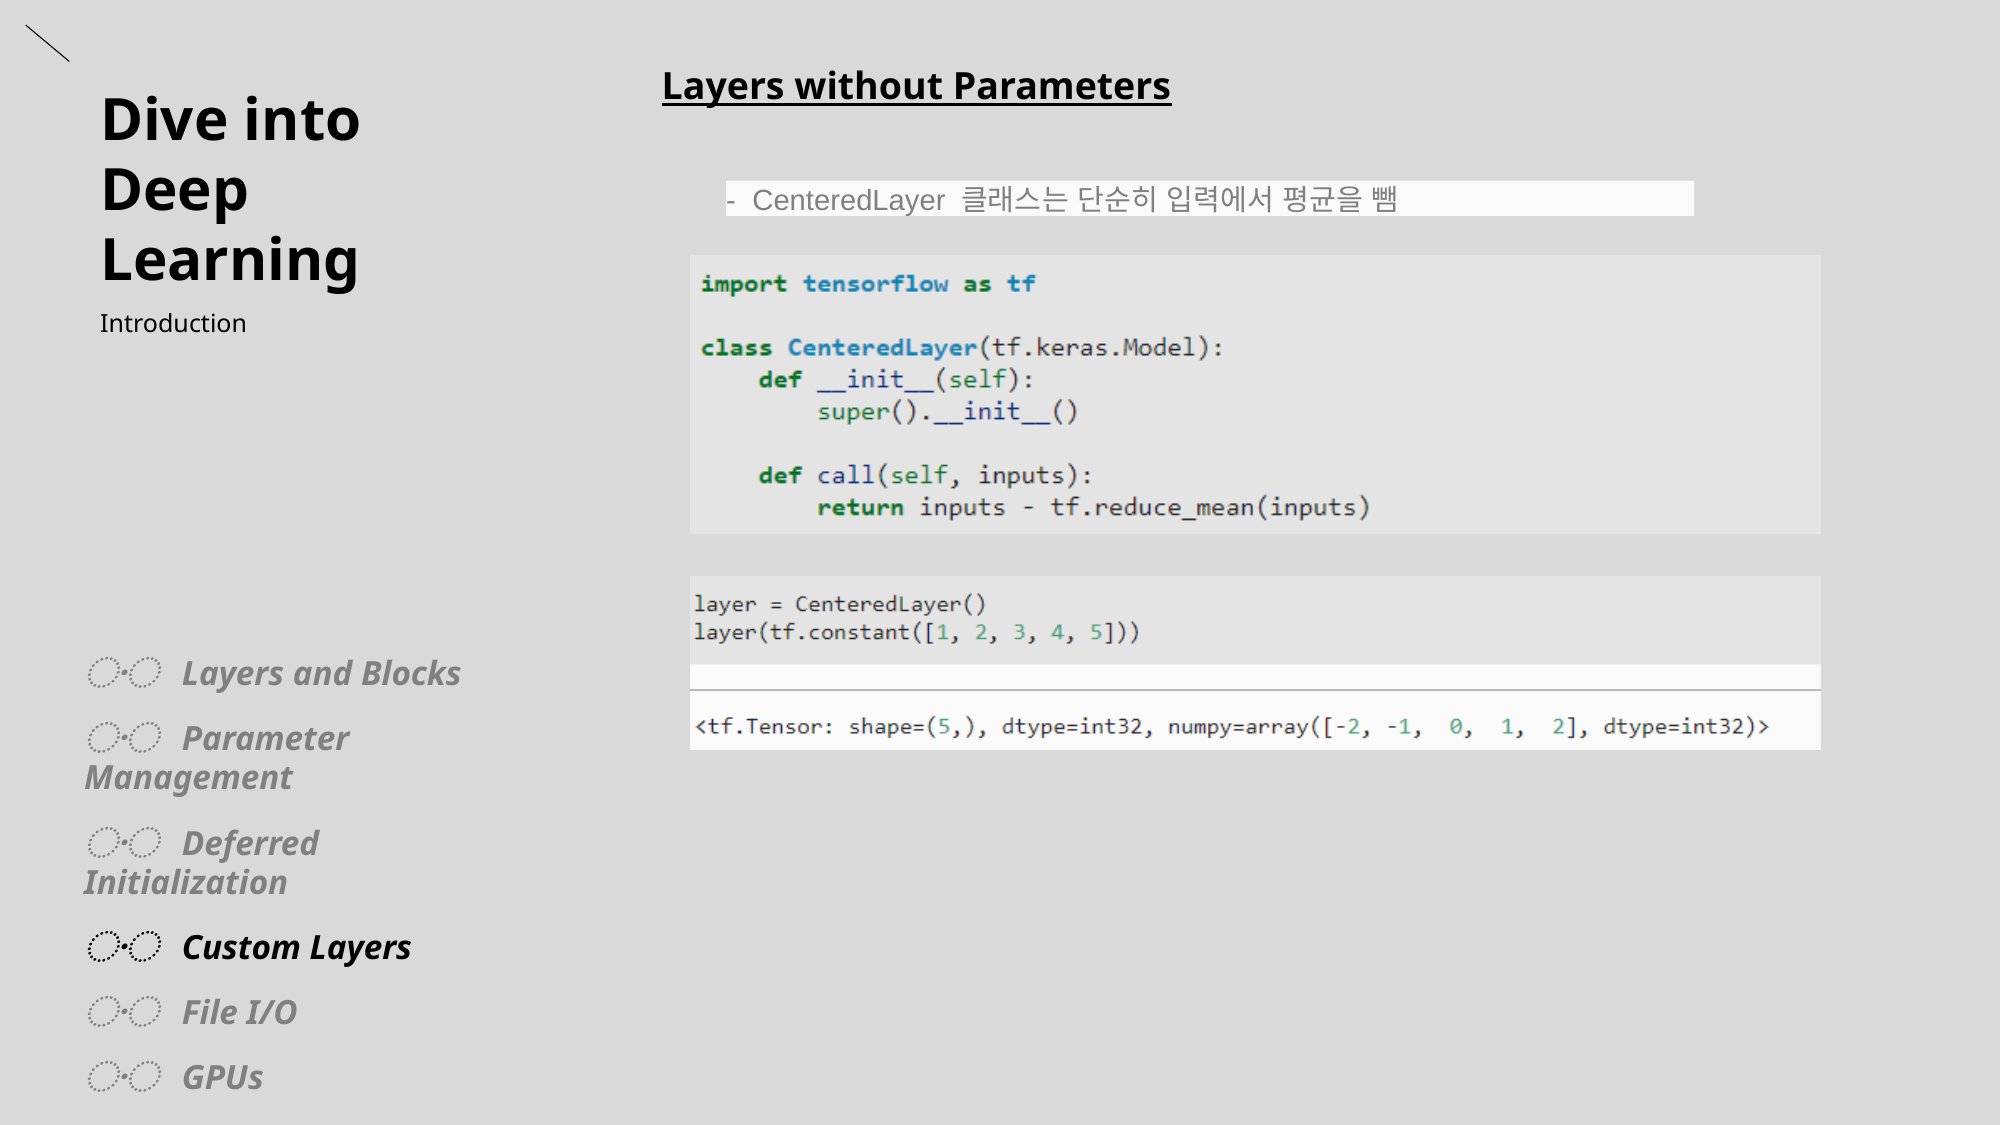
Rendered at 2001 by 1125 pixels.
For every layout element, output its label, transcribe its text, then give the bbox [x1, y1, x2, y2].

picture [690, 255, 1821, 534]
text_box 〮 Layers and Blocks 〮 Parameter Management 〮 Deferred Initialization 〮 Custom Layers 〮 File I/O 〮 GPUs [69, 644, 531, 1104]
text_box - CenteredLayer 클래스는 단순히 입력에서 평균을 뺌 [726, 180, 1695, 216]
picture [690, 576, 1821, 750]
text_box [625, 115, 1350, 330]
text_box Layers without Parameters [646, 54, 1647, 115]
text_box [25, 25, 70, 62]
text_box Dive into Deep Learning Introduction [85, 75, 531, 345]
